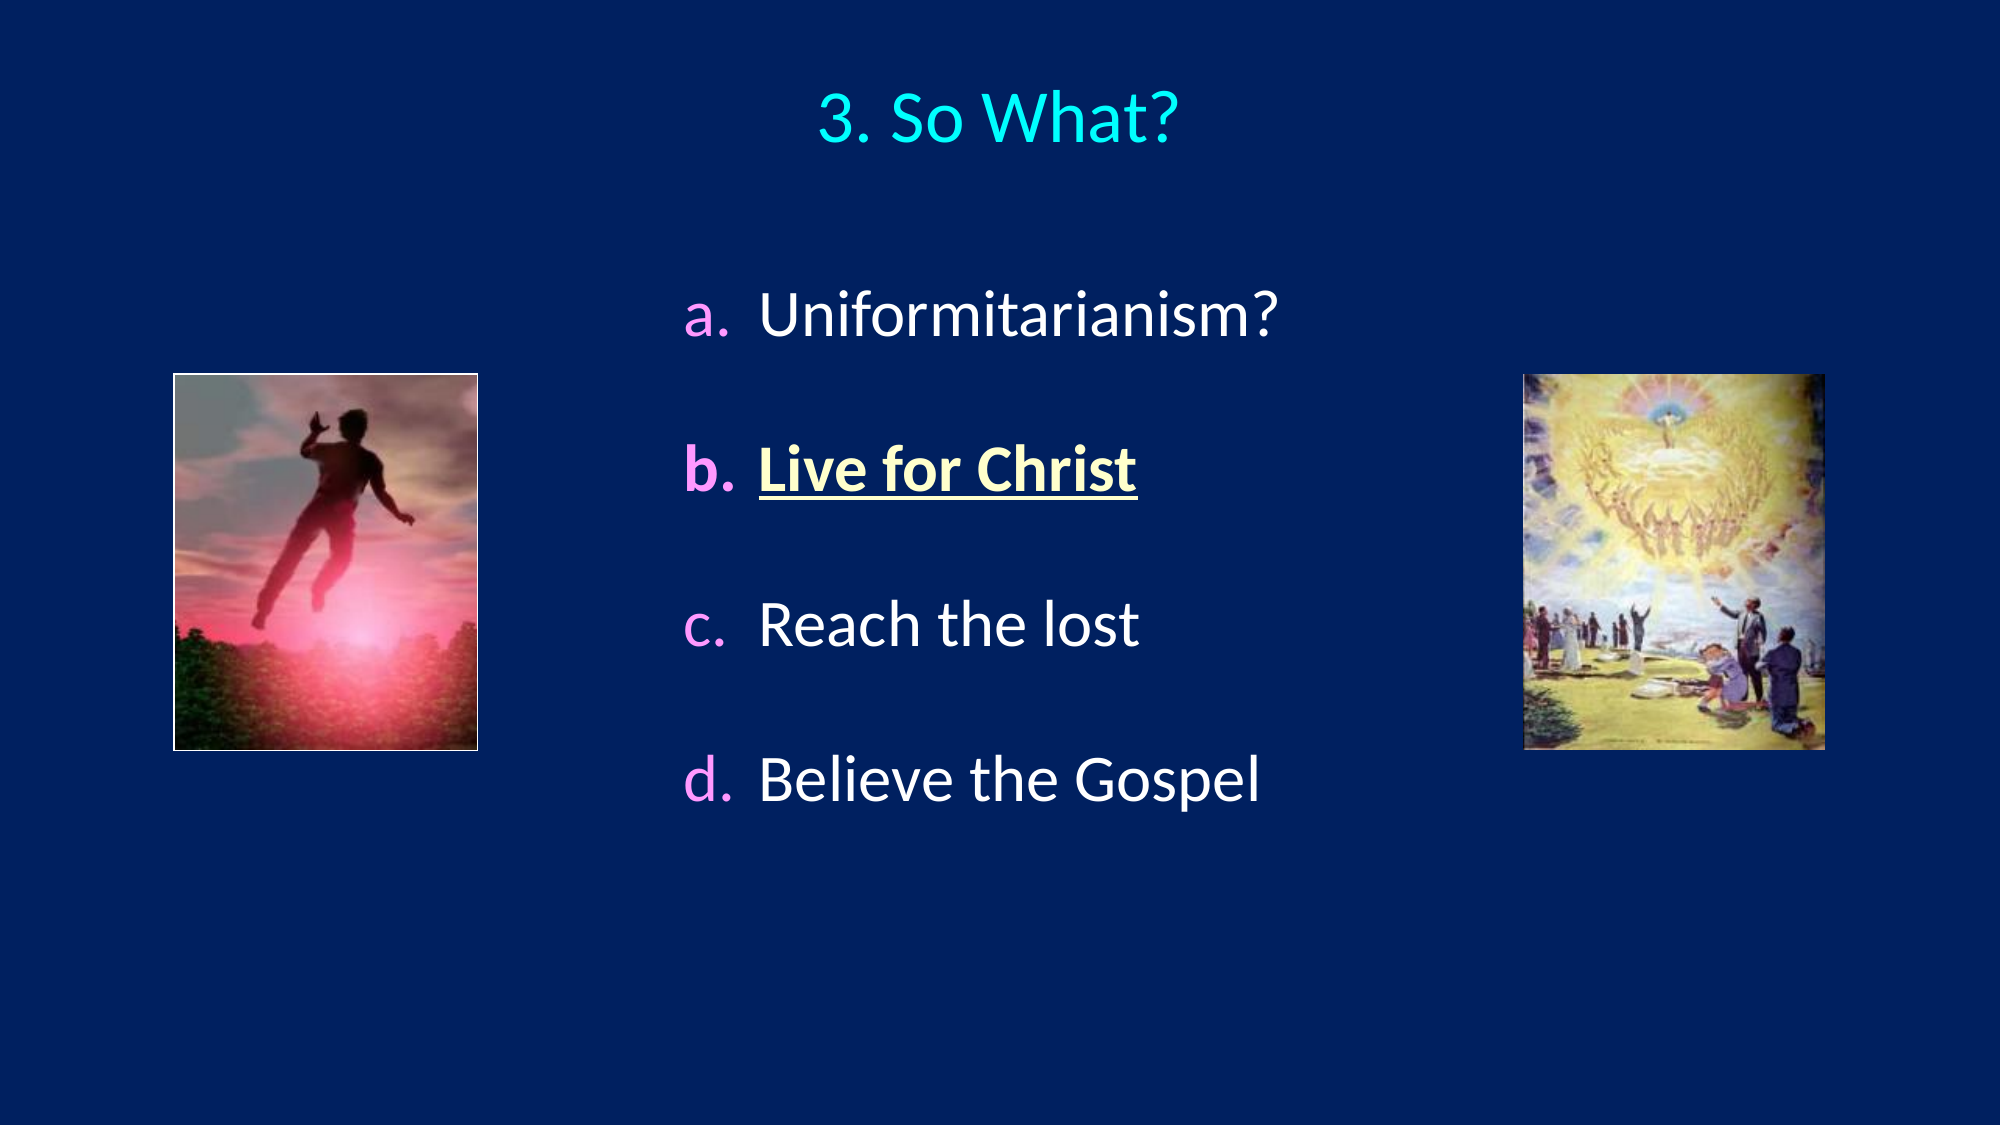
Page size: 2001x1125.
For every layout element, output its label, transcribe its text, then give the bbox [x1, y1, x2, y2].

title 3. So What? [299, 37, 1701, 188]
picture [1523, 374, 1826, 751]
list Uniformitarianism? Live for Christ Reach the lost Believe the Gospel [668, 262, 1332, 826]
picture [174, 374, 477, 751]
